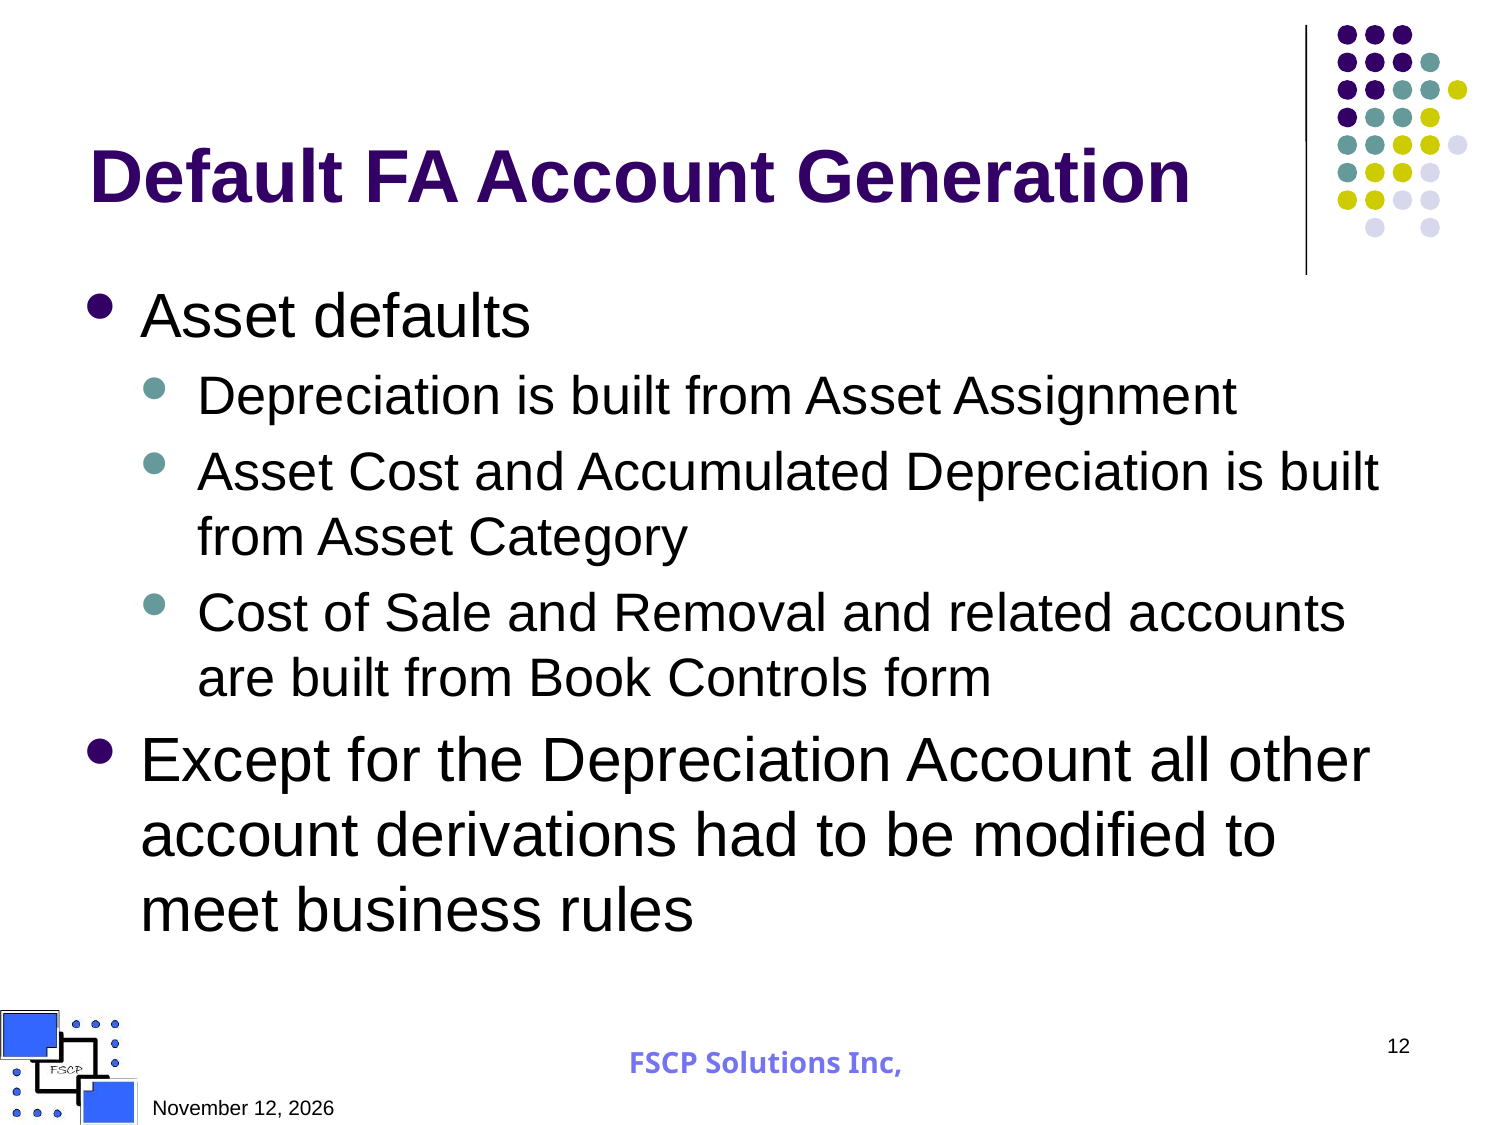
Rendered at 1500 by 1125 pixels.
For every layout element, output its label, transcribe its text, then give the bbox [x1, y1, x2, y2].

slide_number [141, 1087, 488, 1125]
slide_number 12 [1074, 1025, 1425, 1100]
picture [0, 1010, 138, 1125]
title Default FA Account Generation [74, 12, 1313, 225]
list Asset defaults Depreciation is built from Asset Assignment Asset Cost and Accumulated Depreciation is built from Asset Category Cost of Sale and Removal and related accounts are built from Book Controls form Except for the Depreciation Account all other account derivations had to be modified to meet business rules [68, 267, 1419, 1025]
